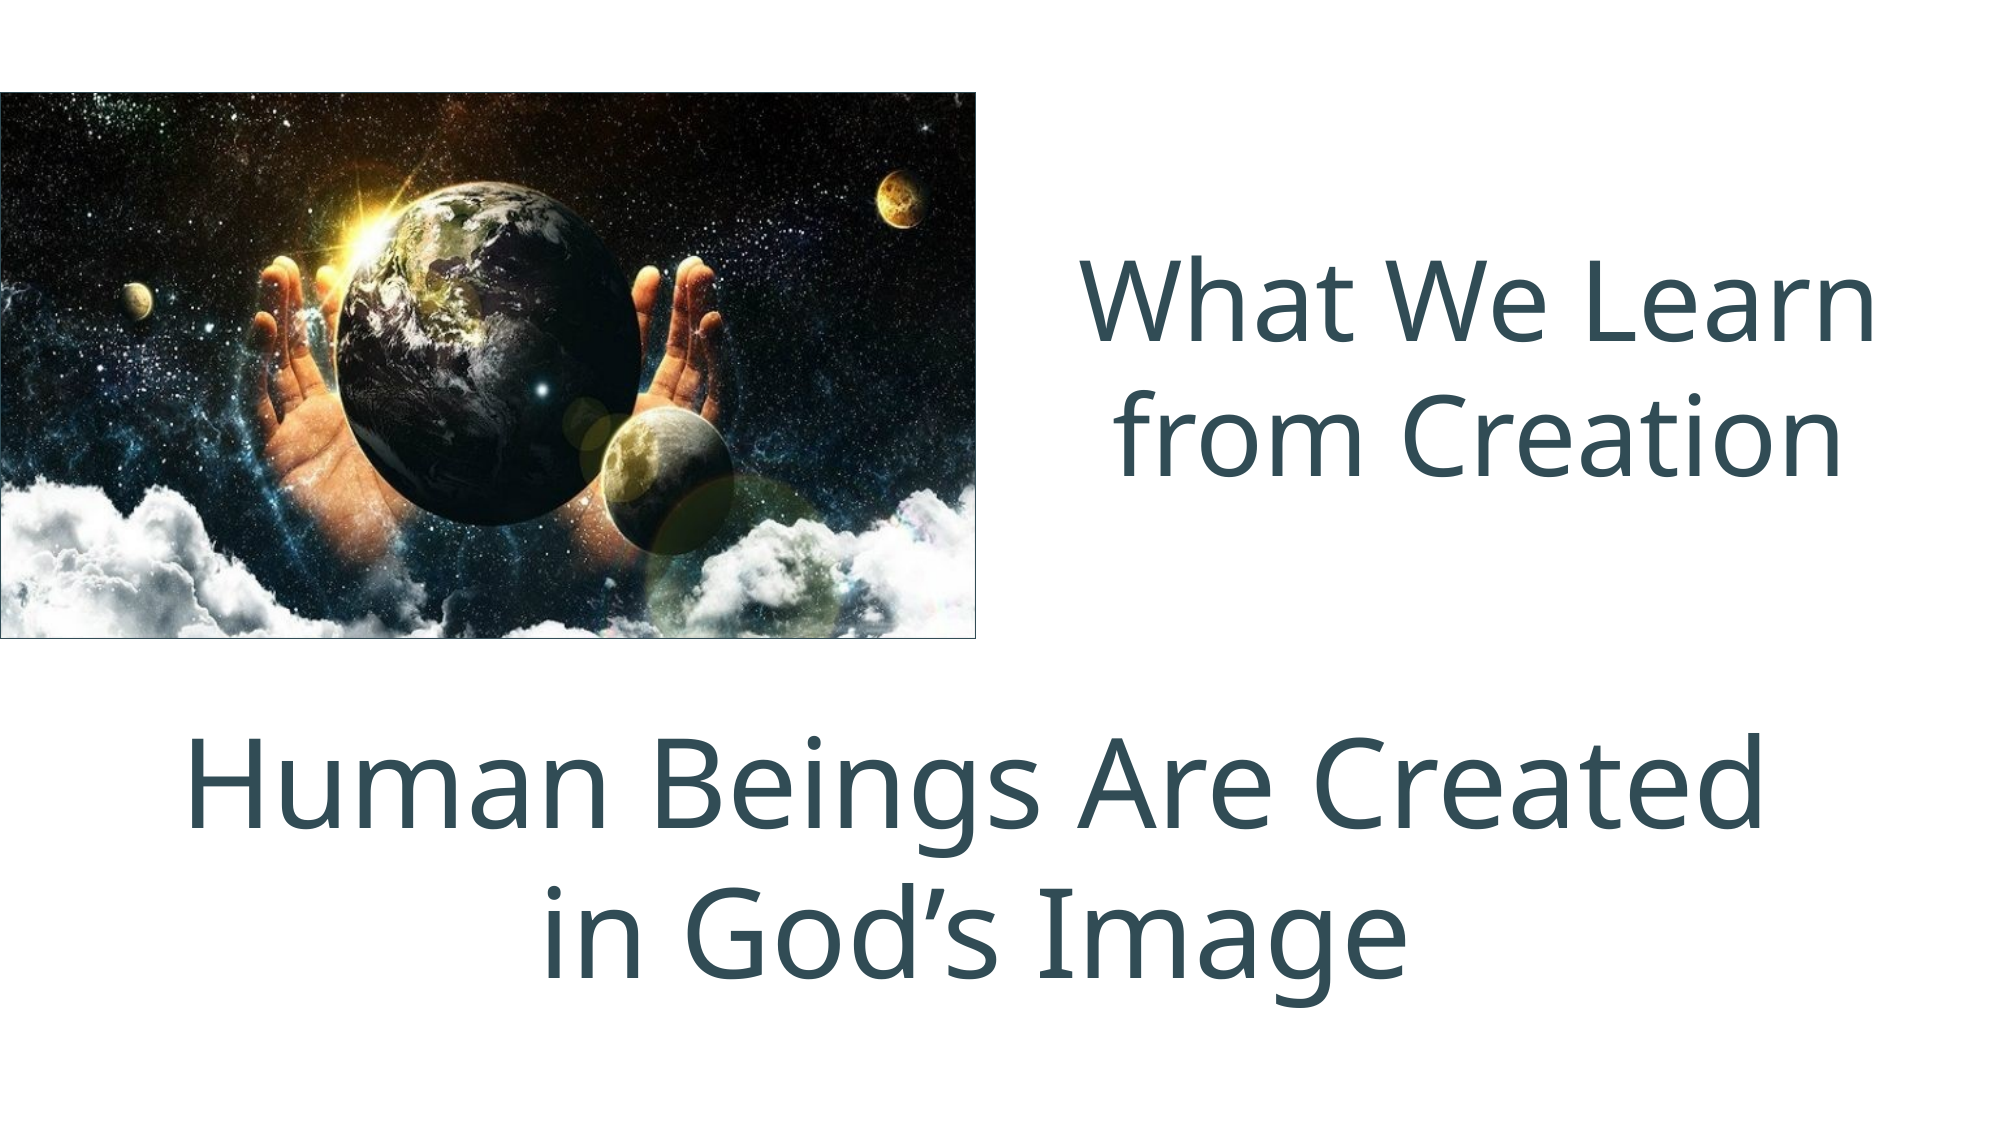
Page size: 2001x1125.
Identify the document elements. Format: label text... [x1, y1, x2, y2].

text_box Human Beings Are Created in God’s Image [96, 696, 1856, 1011]
picture [0, 92, 976, 639]
text_box What We Learn from Creation [976, 221, 1985, 507]
